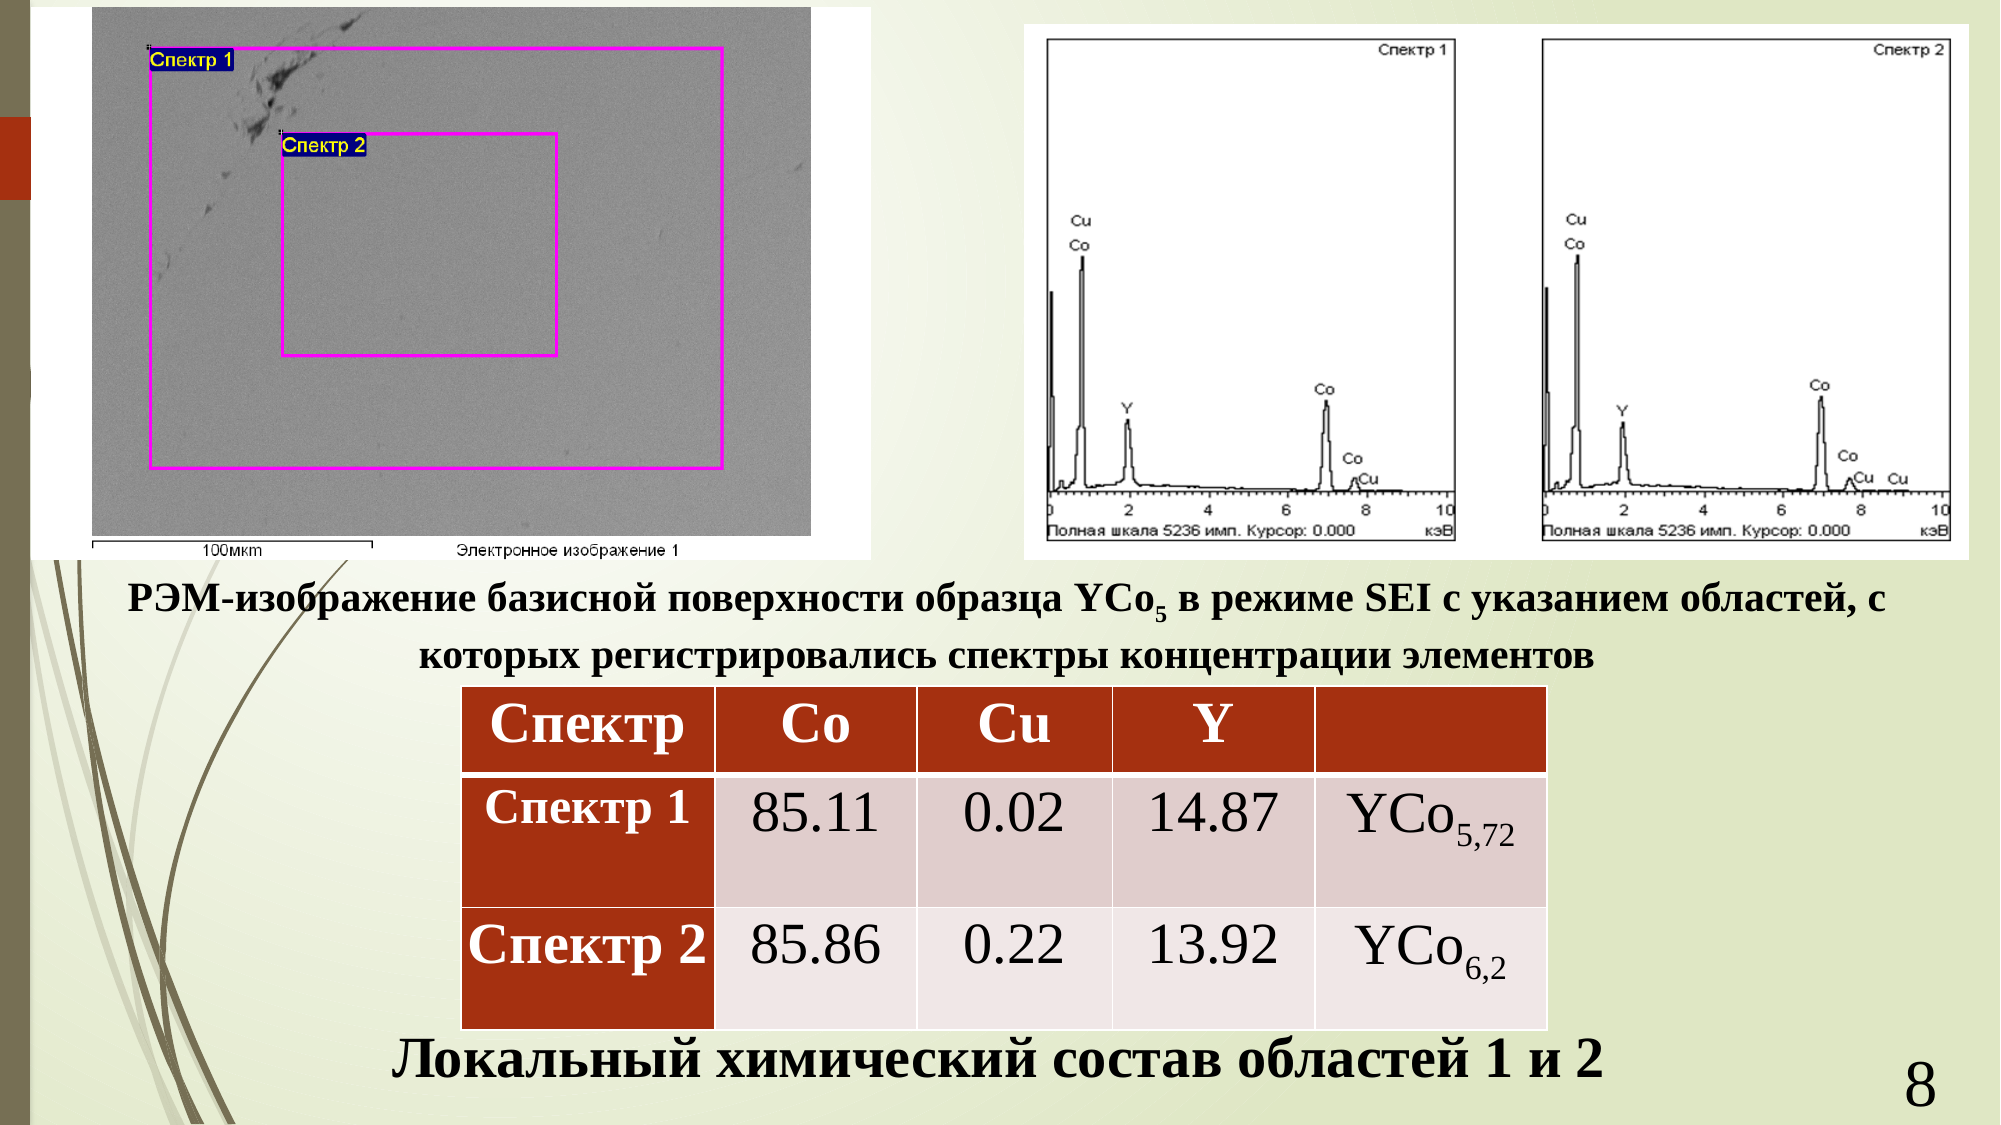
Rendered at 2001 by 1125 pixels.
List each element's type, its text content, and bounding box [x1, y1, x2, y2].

table_cell YCo6,2 [1316, 908, 1546, 1029]
picture [1024, 23, 1970, 561]
list Локальный химический состав областей 1 и 2 [14, 1011, 1983, 1118]
text_box 8 [1841, 1042, 2000, 1118]
table_header Co [716, 687, 916, 772]
table_cell YCo5,72 [1316, 778, 1546, 907]
table_cell Спектр 2 [462, 908, 714, 1029]
table_cell 85.86 [716, 908, 916, 1029]
table_header [1316, 687, 1546, 772]
table_header Cu [918, 687, 1112, 772]
picture [30, 6, 871, 561]
table_cell 0.02 [918, 778, 1112, 907]
table_cell 14.87 [1113, 778, 1314, 907]
table_header Спектр [462, 687, 714, 772]
table_cell 13.92 [1113, 908, 1314, 1029]
table_cell Спектр 1 [462, 778, 714, 907]
table_header Y [1113, 687, 1314, 772]
title РЭМ-изображение базисной поверхности образца YCo5 в режиме SEI с указанием областей, с которых регистрировались спектры концентрации элементов [31, 562, 1983, 684]
table_cell 0.22 [918, 908, 1112, 1029]
table_cell 85.11 [716, 778, 916, 907]
